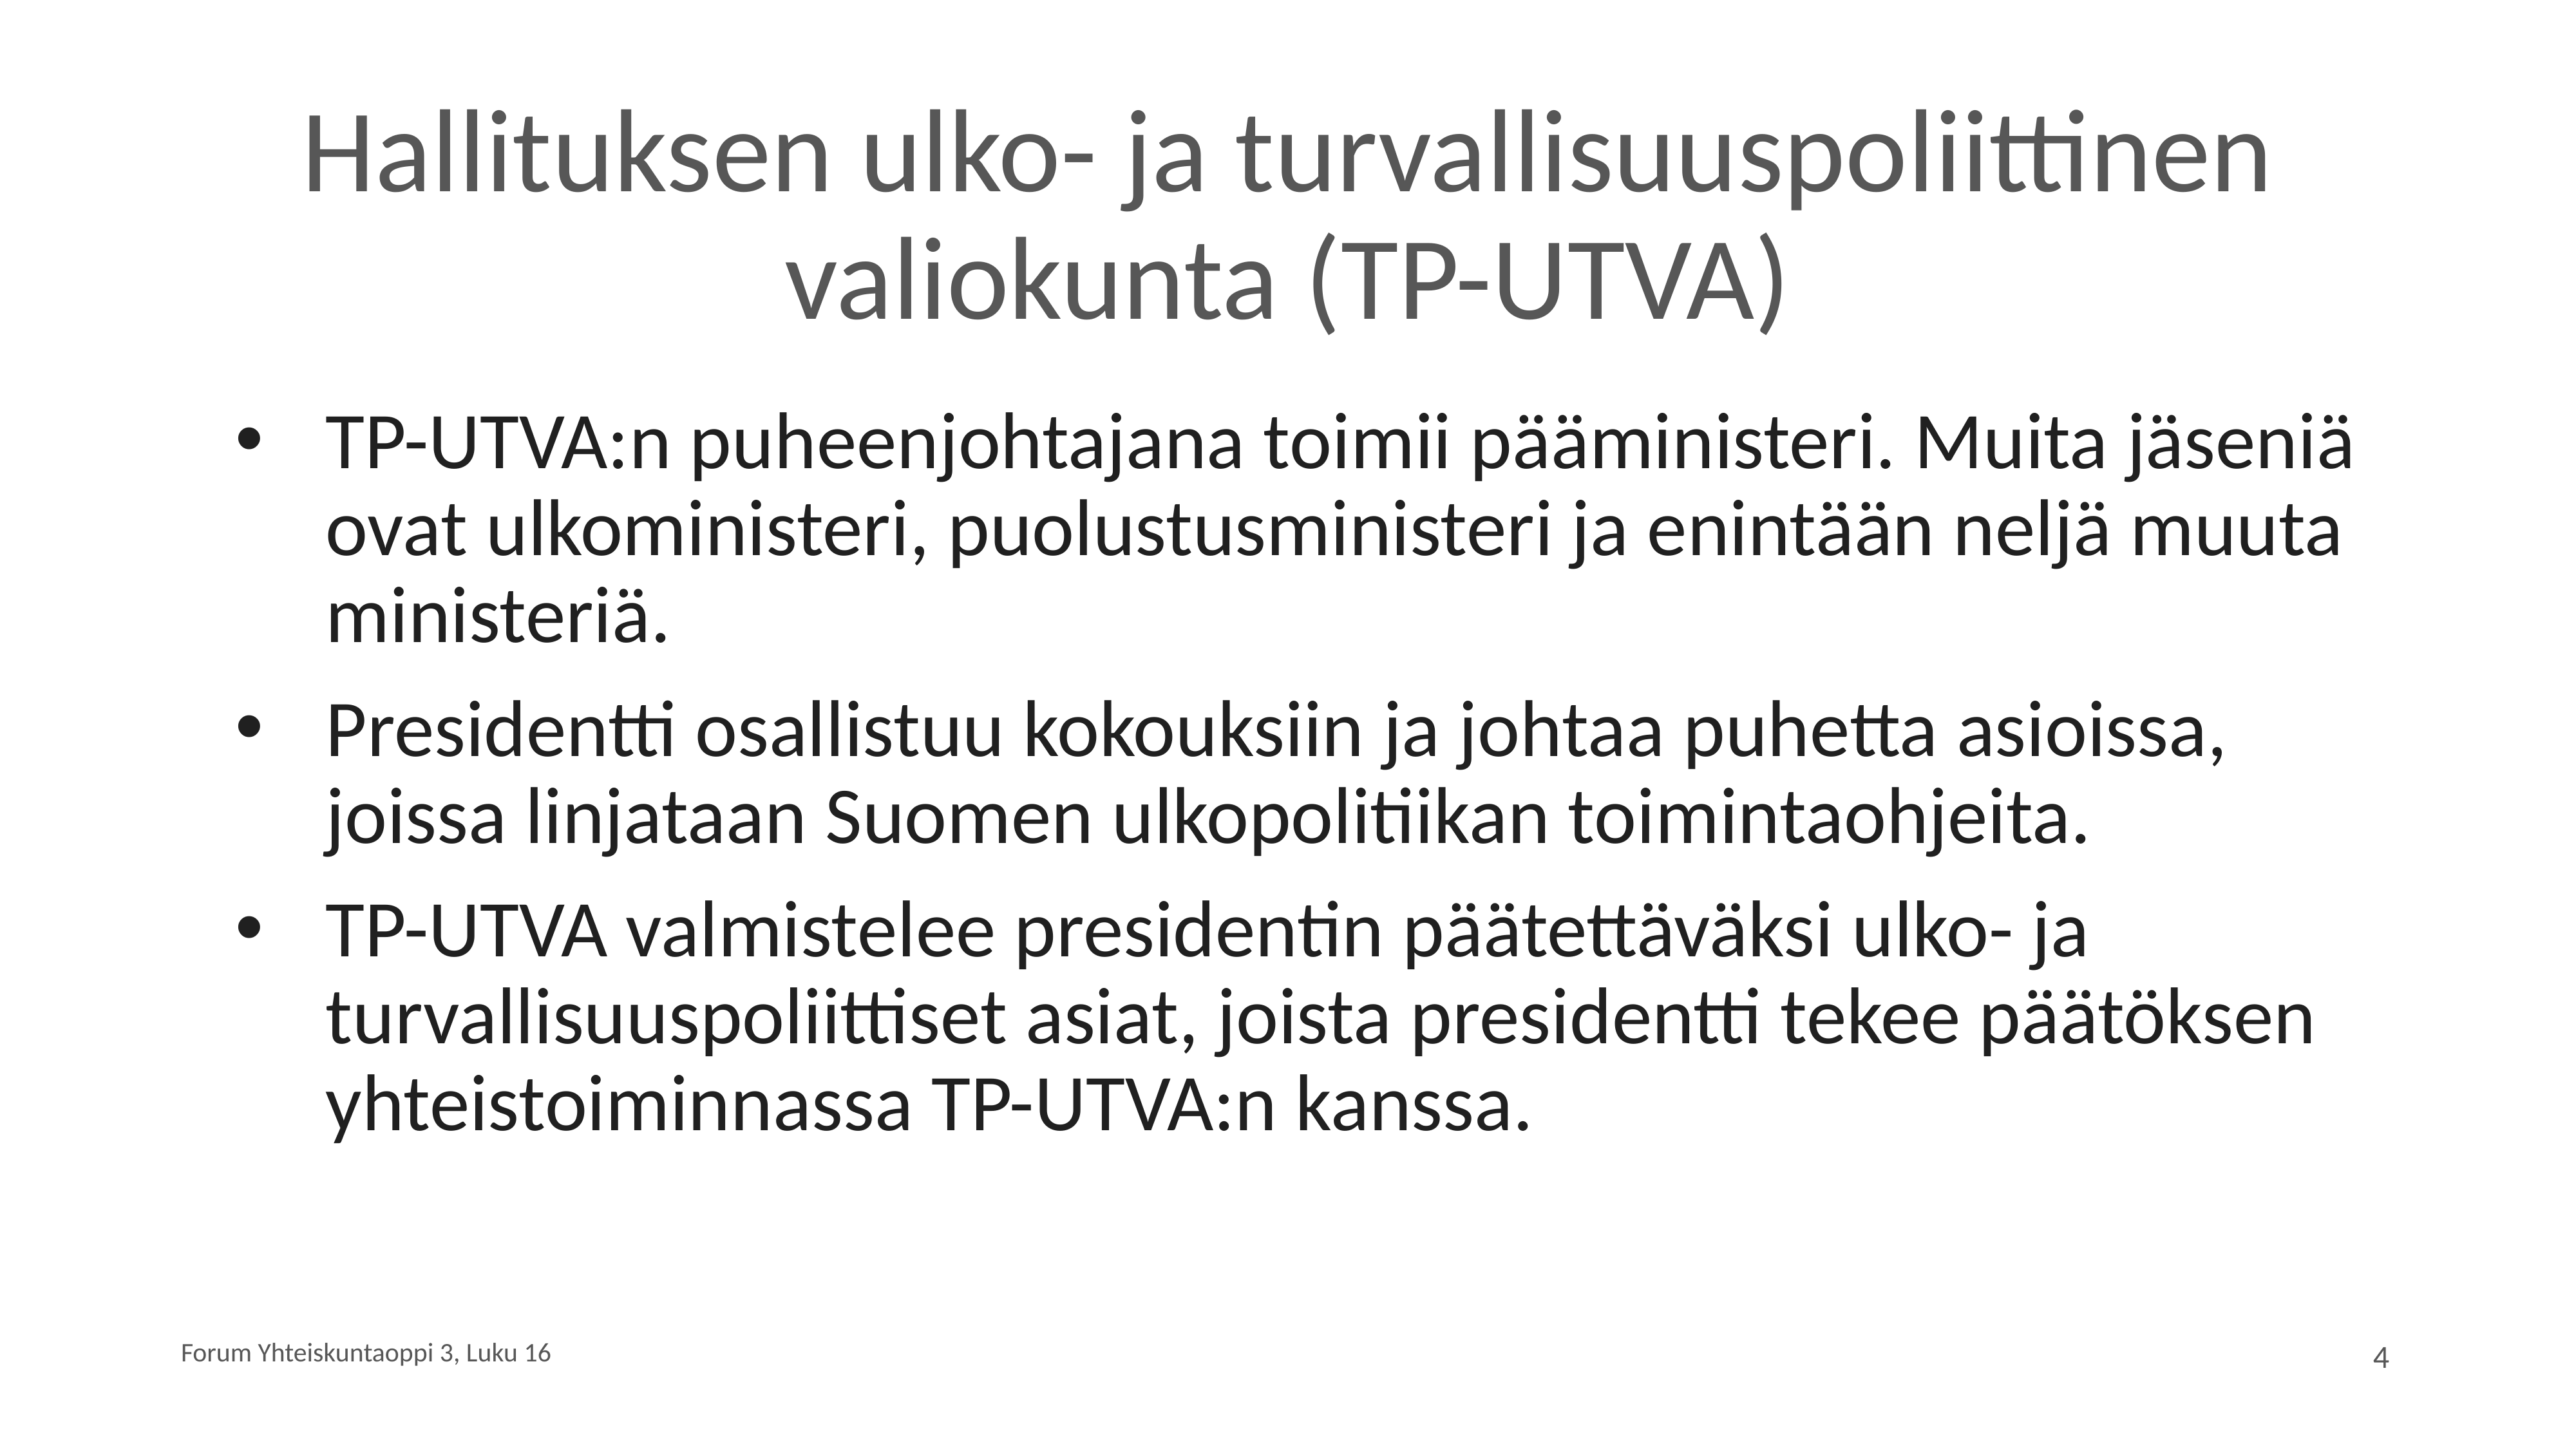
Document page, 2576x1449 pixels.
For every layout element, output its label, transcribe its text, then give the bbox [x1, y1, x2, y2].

list TP-UTVA:n puheenjohtajana toimii pääministeri. Muita jäseniä ovat ulkoministeri, puolustusministeri ja enintään neljä muuta ministeriä. Presidentti osallistuu kokouksiin ja johtaa puhetta asioissa, joissa linjataan Suomen ulkopolitiikan toimintaohjeita. TP-UTVA valmistelee presidentin päätettäväksi ulko- ja turvallisuuspoliittiset asiat, joista presidentti tekee päätöksen yhteistoiminnassa TP-UTVA:n kanssa. [177, 393, 2399, 1255]
title Hallituksen ulko- ja turvallisuuspoliittinen valiokunta (TP-UTVA) [177, 77, 2399, 357]
slide_number 4 [1819, 1302, 2399, 1380]
footer Forum Yhteiskuntaoppi 3, Luku 16 [171, 1294, 1041, 1372]
